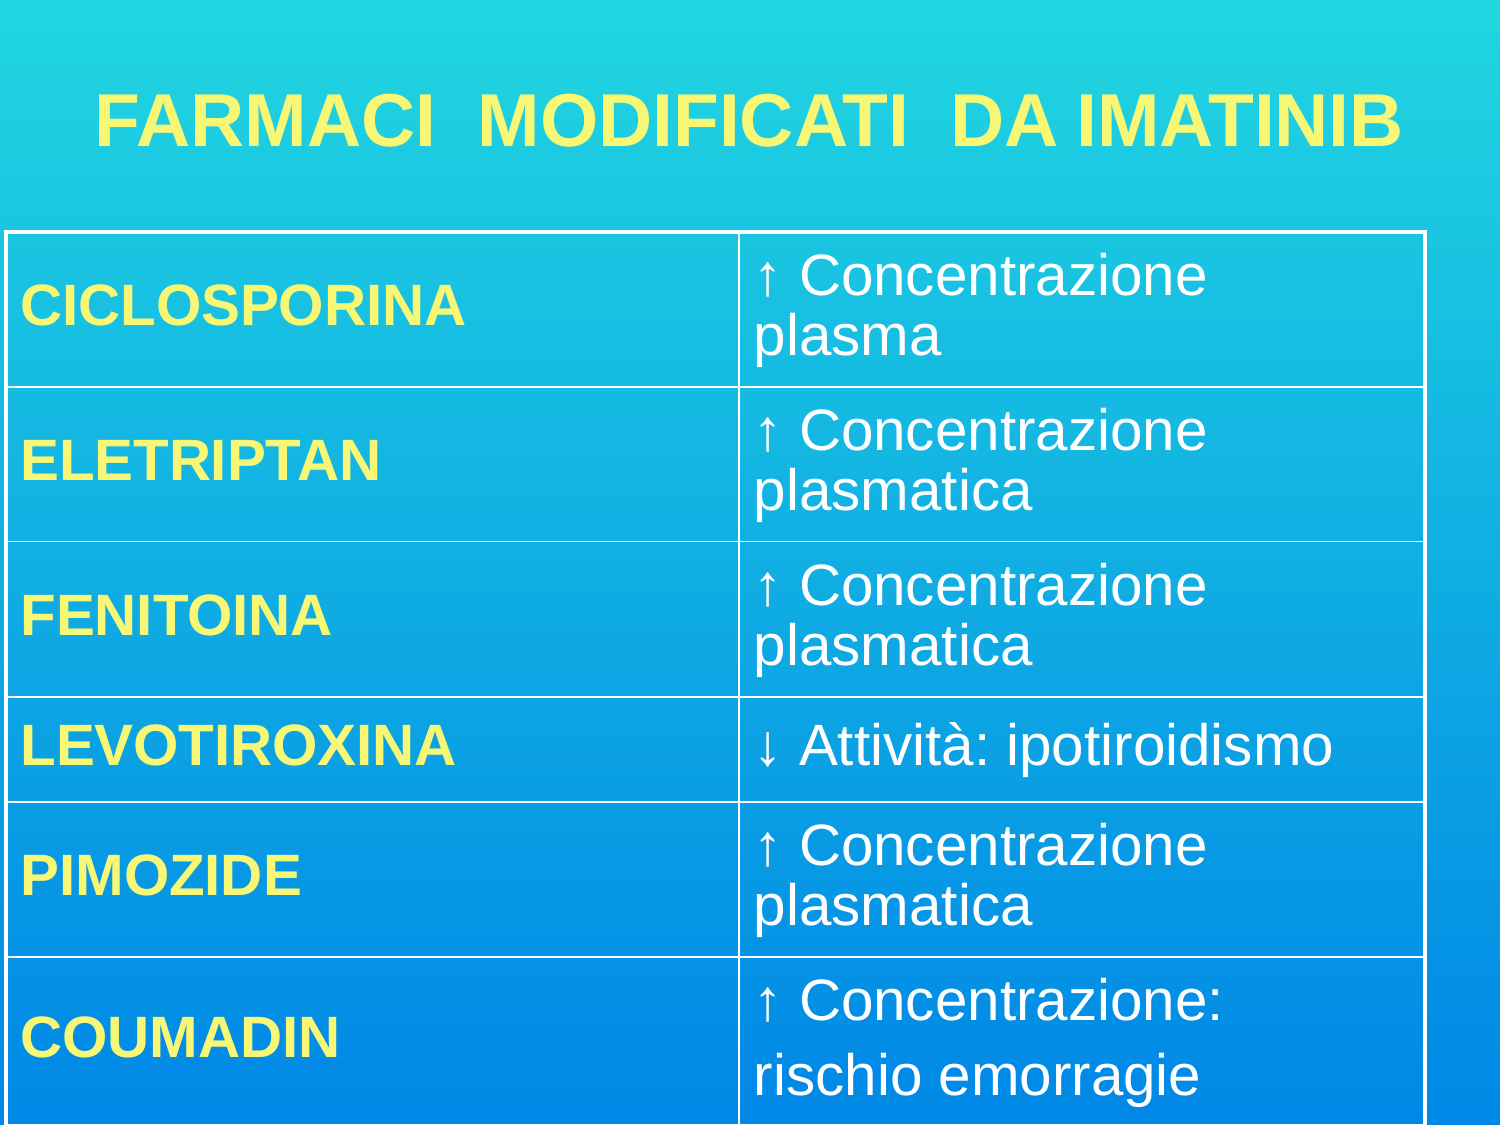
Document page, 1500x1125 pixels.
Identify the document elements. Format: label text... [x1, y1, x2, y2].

table_header CICLOSPORINA [8, 234, 738, 386]
table_header ↑ Concentrazione plasma [740, 234, 1423, 386]
table_cell ↑ Concentrazione plasmatica [740, 542, 1423, 696]
table_cell PIMOZIDE [8, 803, 738, 956]
table_cell ↑ Concentrazione plasmatica [740, 803, 1423, 956]
table_cell ↓ Attività: ipotiroidismo [740, 698, 1423, 801]
text_box FARMACI MODIFICATI DA IMATINIB [74, 10, 1425, 216]
table_cell LEVOTIROXINA [8, 698, 738, 801]
table_cell COUMADIN [8, 958, 738, 1124]
table_cell ELETRIPTAN [8, 388, 738, 541]
table_cell ↑ Concentrazione: rischio emorragie [740, 958, 1423, 1124]
table_cell FENITOINA [8, 542, 738, 696]
table_cell ↑ Concentrazione plasmatica [740, 388, 1423, 541]
